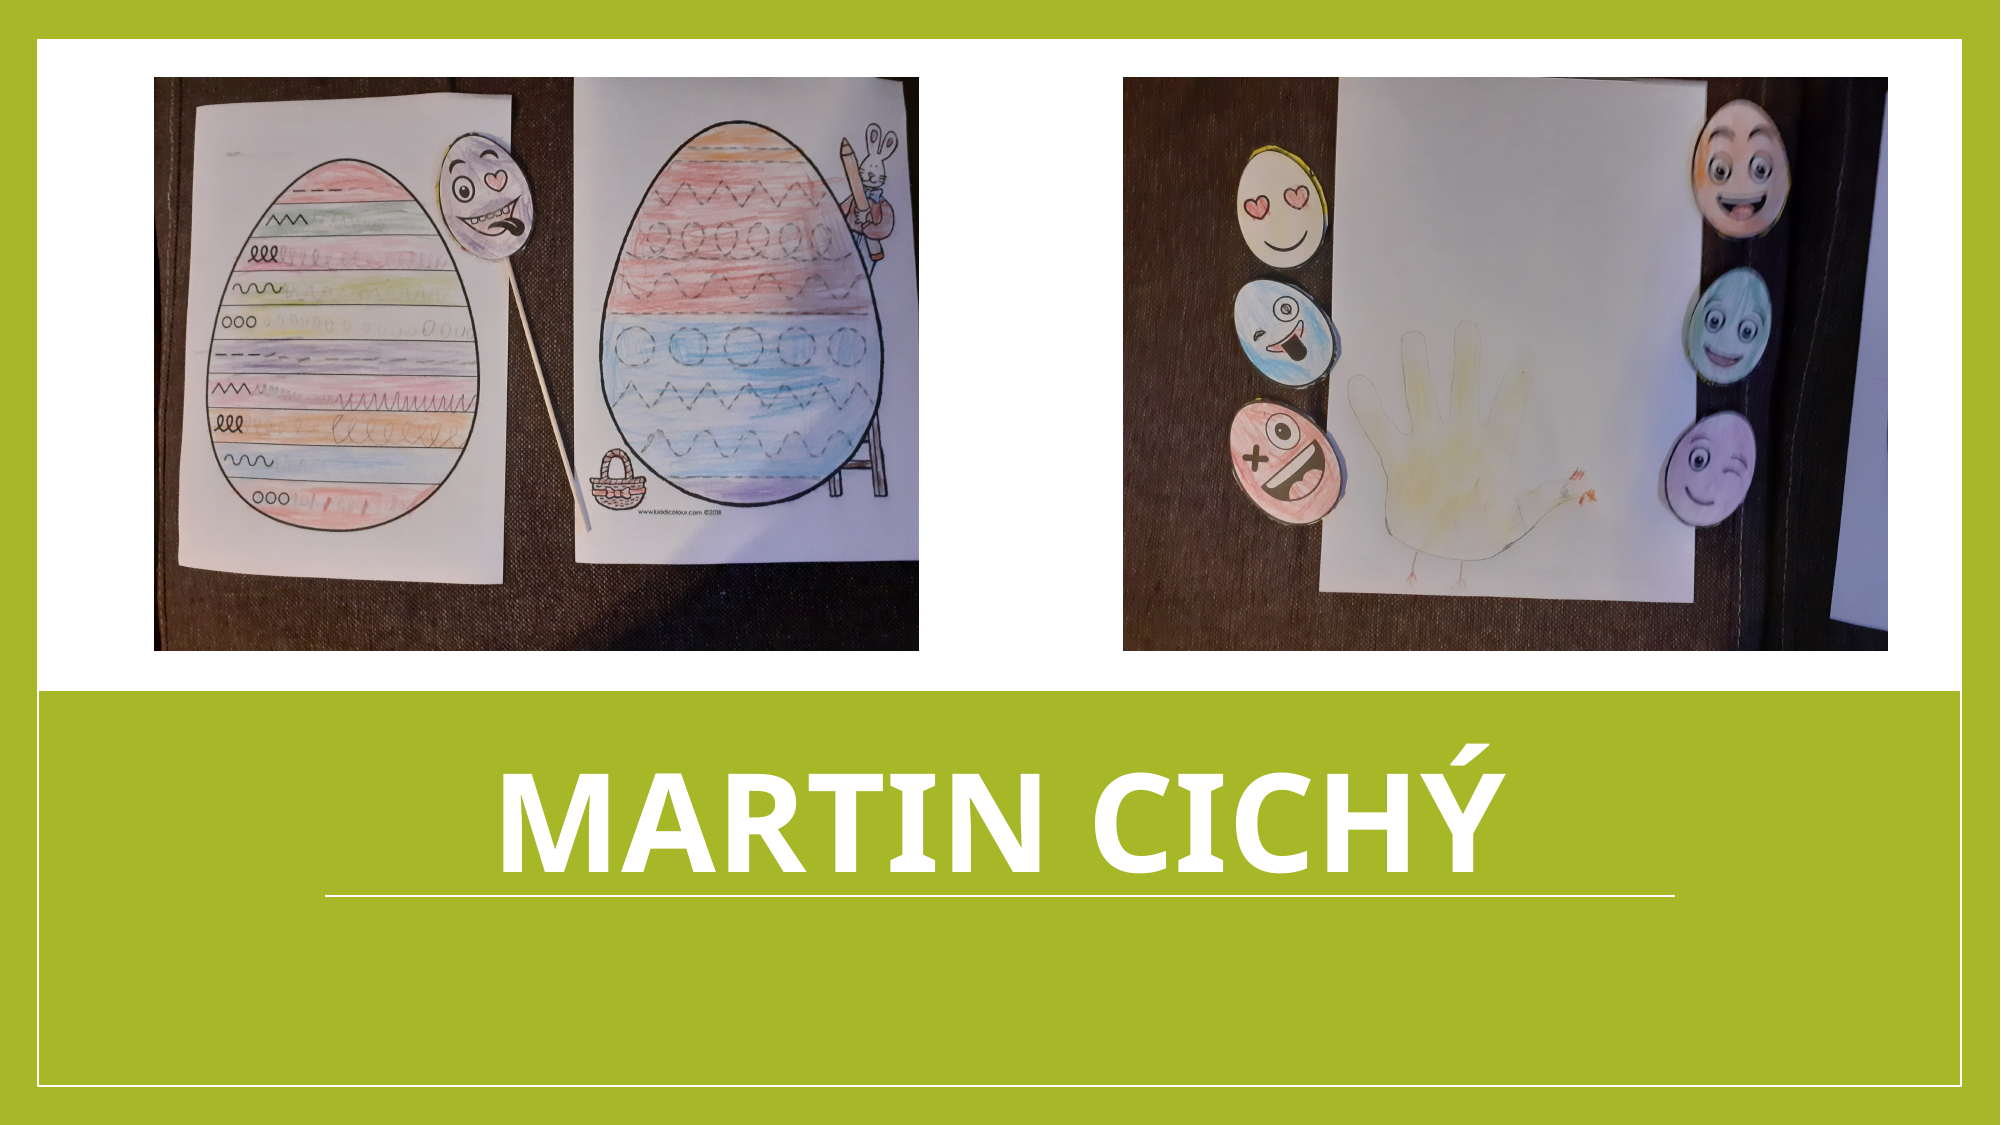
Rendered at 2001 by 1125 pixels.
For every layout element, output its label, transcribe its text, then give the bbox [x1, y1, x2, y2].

text_box [36, 38, 1963, 1088]
title Martin Cichý [182, 692, 1818, 908]
text_box [36, 38, 1962, 692]
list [1123, 77, 1888, 651]
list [154, 77, 919, 651]
